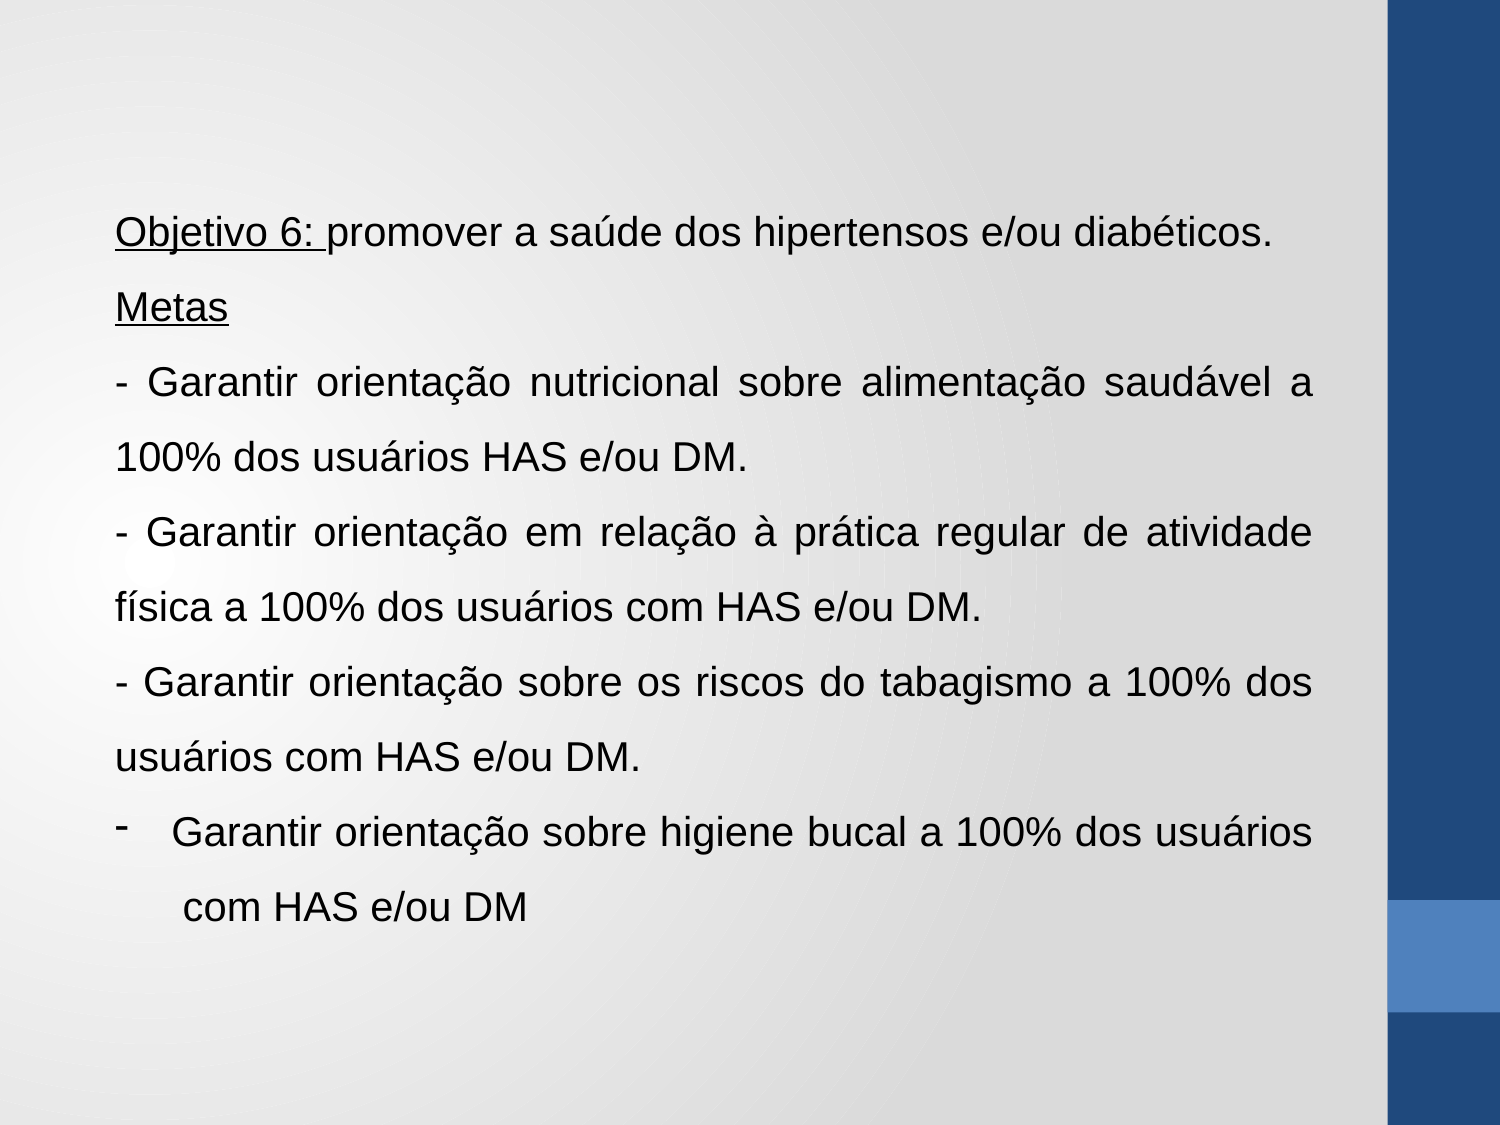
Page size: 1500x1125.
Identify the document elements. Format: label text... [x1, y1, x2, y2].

text_box Objetivo 6: promover a saúde dos hipertensos e/ou diabéticos. Metas - Garantir orientação nutricional sobre alimentação saudável a 100% dos usuários HAS e/ou DM. - Garantir orientação em relação à prática regular de atividade física a 100% dos usuários com HAS e/ou DM. - Garantir orientação sobre os riscos do tabagismo a 100% dos usuários com HAS e/ou DM. Garantir orientação sobre higiene bucal a 100% dos usuários com HAS e/ou DM [100, 172, 1329, 938]
